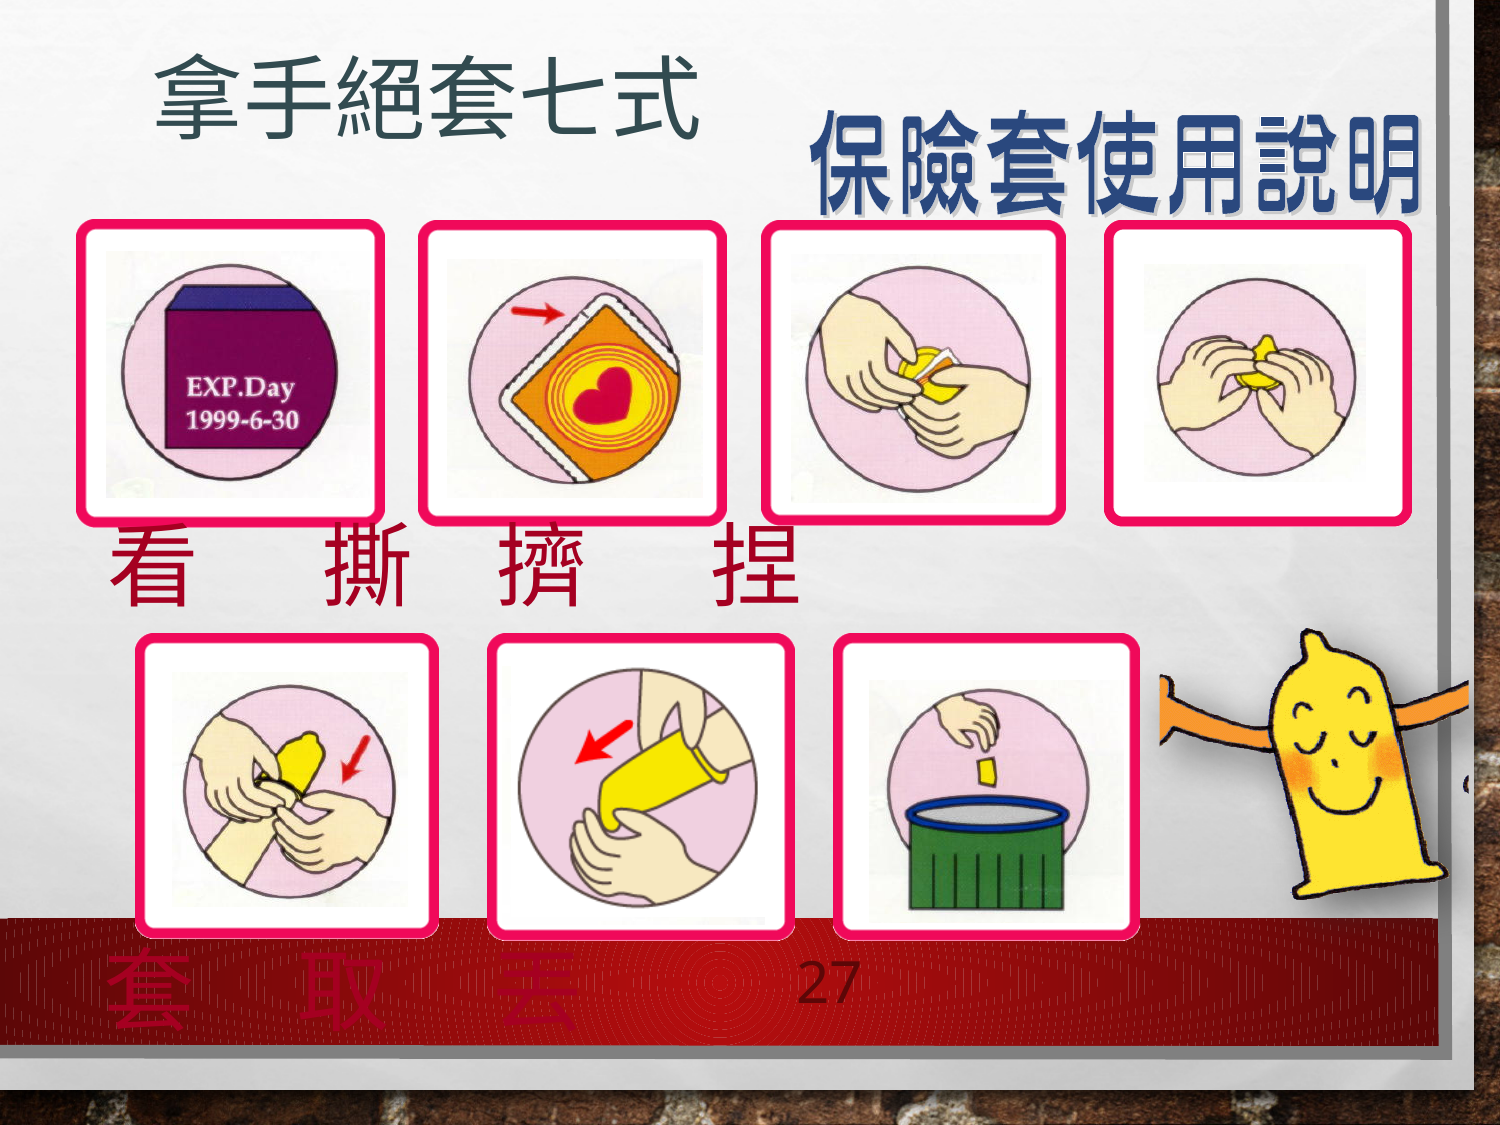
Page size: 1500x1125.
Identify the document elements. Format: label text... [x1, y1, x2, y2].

text_box 看 撕 擠 捏 [29, 503, 1380, 622]
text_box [486, 633, 795, 941]
title 拿手絕套七式 [0, 0, 1350, 201]
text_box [76, 219, 385, 528]
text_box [761, 220, 1066, 526]
picture [808, 109, 1424, 221]
picture [1159, 609, 1469, 914]
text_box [833, 633, 1140, 941]
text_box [1103, 221, 1412, 528]
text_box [418, 220, 727, 528]
picture [0, 0, 1500, 1125]
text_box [135, 632, 439, 939]
text_box 套 取 丟 [0, 928, 1105, 1047]
